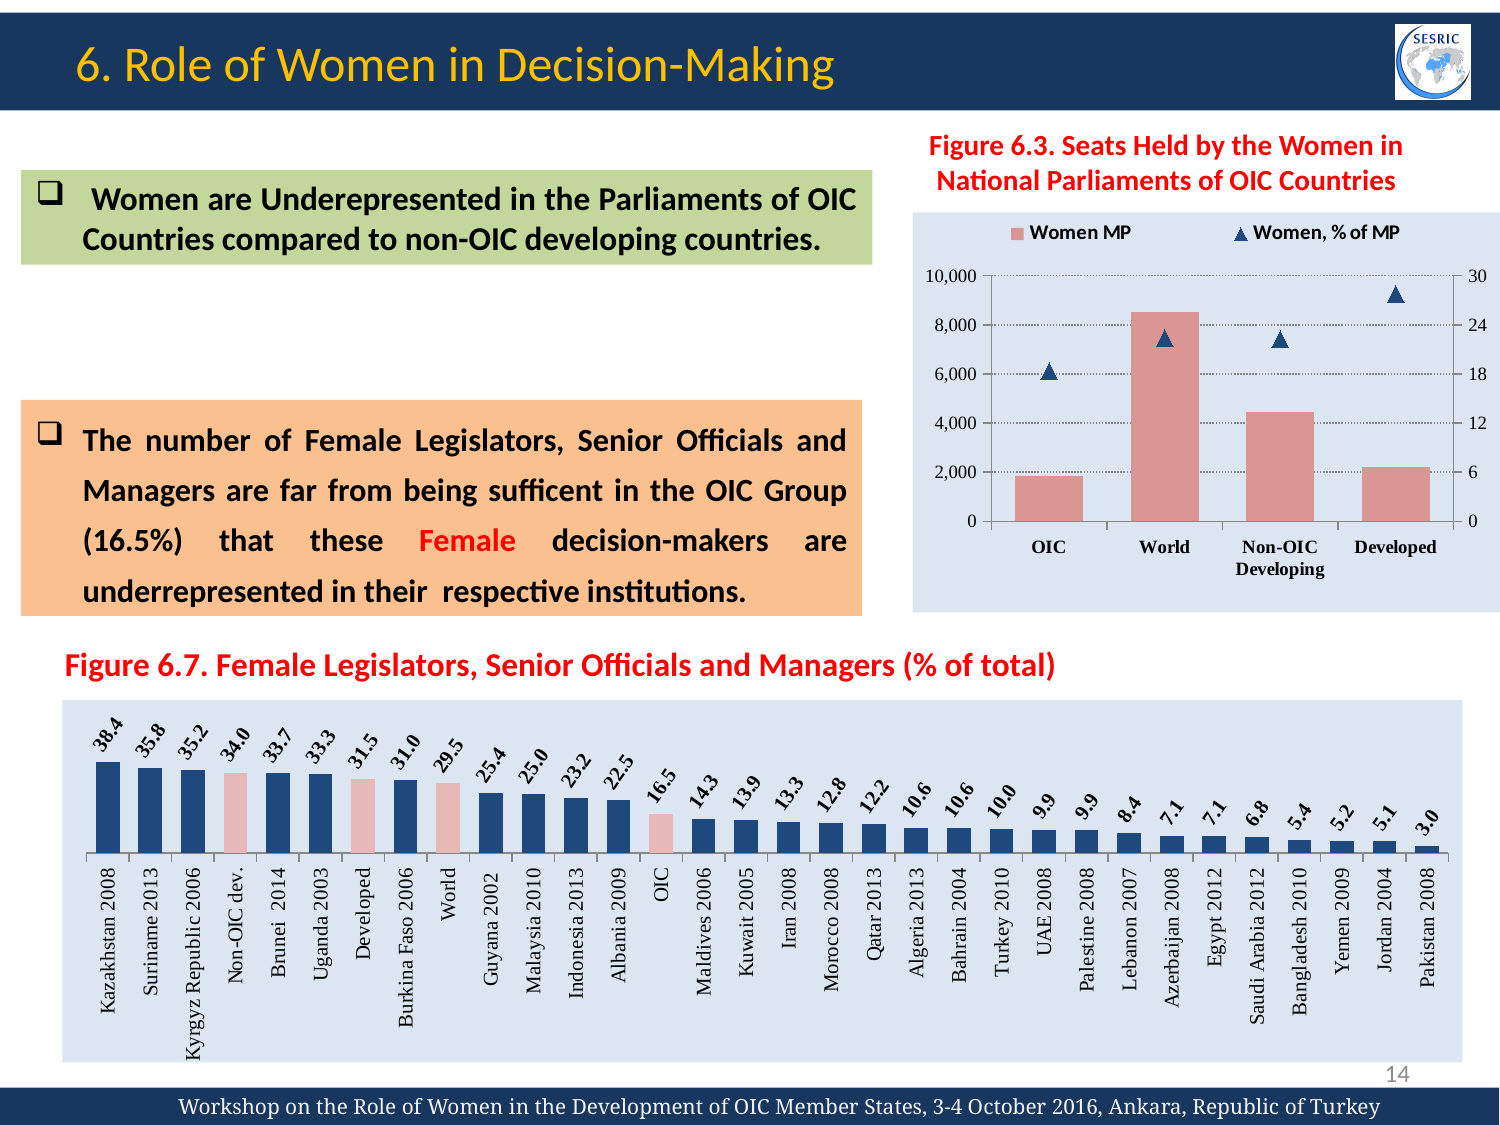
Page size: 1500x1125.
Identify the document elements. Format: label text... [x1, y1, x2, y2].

picture [1395, 24, 1472, 101]
chart [912, 212, 1500, 613]
chart [62, 699, 1463, 1063]
text_box Figure 6.7. Female Legislators, Senior Officials and Managers (% of total) [49, 636, 1500, 691]
title 6. Role of Women in Decision-Making [0, 12, 1500, 111]
slide_number 14 [1074, 1071, 1425, 1103]
text_box Workshop on the Role of Women in the Development of OIC Member States, 3-4 October 2016, Ankara, Republic of Turkey [0, 1087, 1500, 1125]
text_box The number of Female Legislators, Senior Officials and Managers are far from being sufficent in the OIC Group (16.5%) that these Female decision-makers are underrepresented in their respective institutions. [20, 399, 863, 616]
text_box Figure 6.3. Seats Held by the Women in National Parliaments of OIC Countries [862, 119, 1471, 193]
text_box Women are Underepresented in the Parliaments of OIC Countries compared to non-OIC developing countries. [20, 169, 873, 265]
